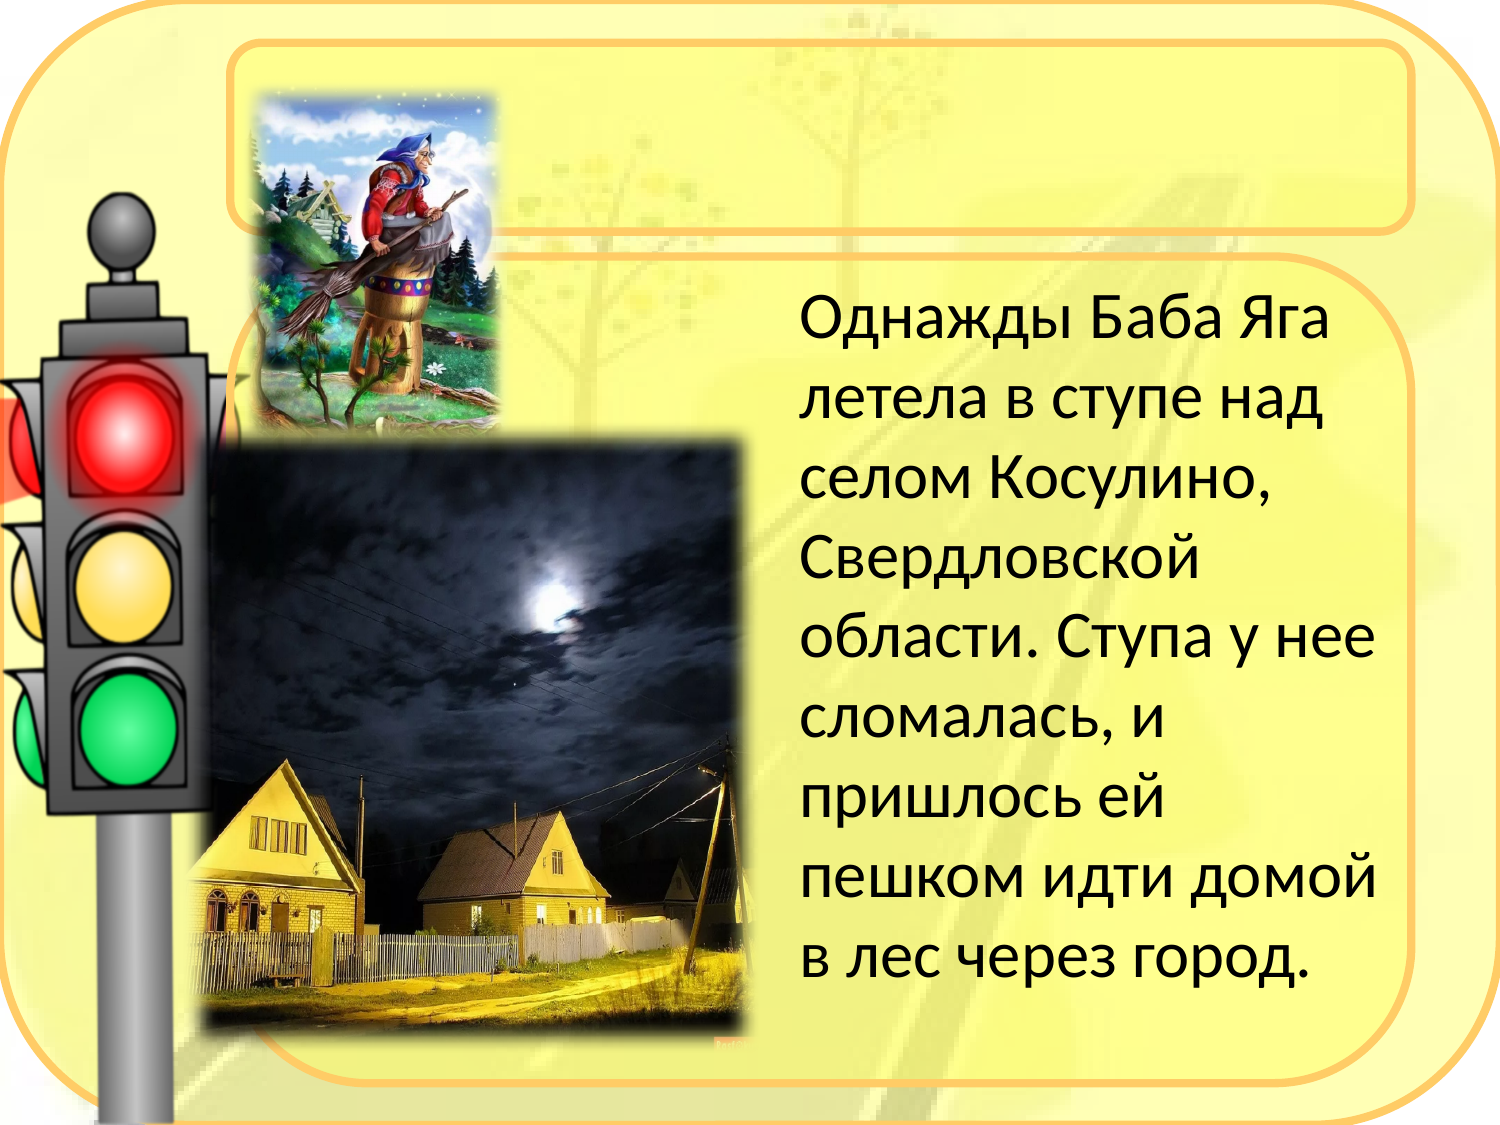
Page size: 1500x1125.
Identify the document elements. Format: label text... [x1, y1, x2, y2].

text_box Однажды Баба Яга летела в ступе над селом Косулино, Свердловской области. Ступа у нее сломалась, и пришлось ей пешком идти домой в лес через город. [784, 264, 1401, 999]
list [238, 77, 514, 419]
picture [0, 190, 760, 1125]
